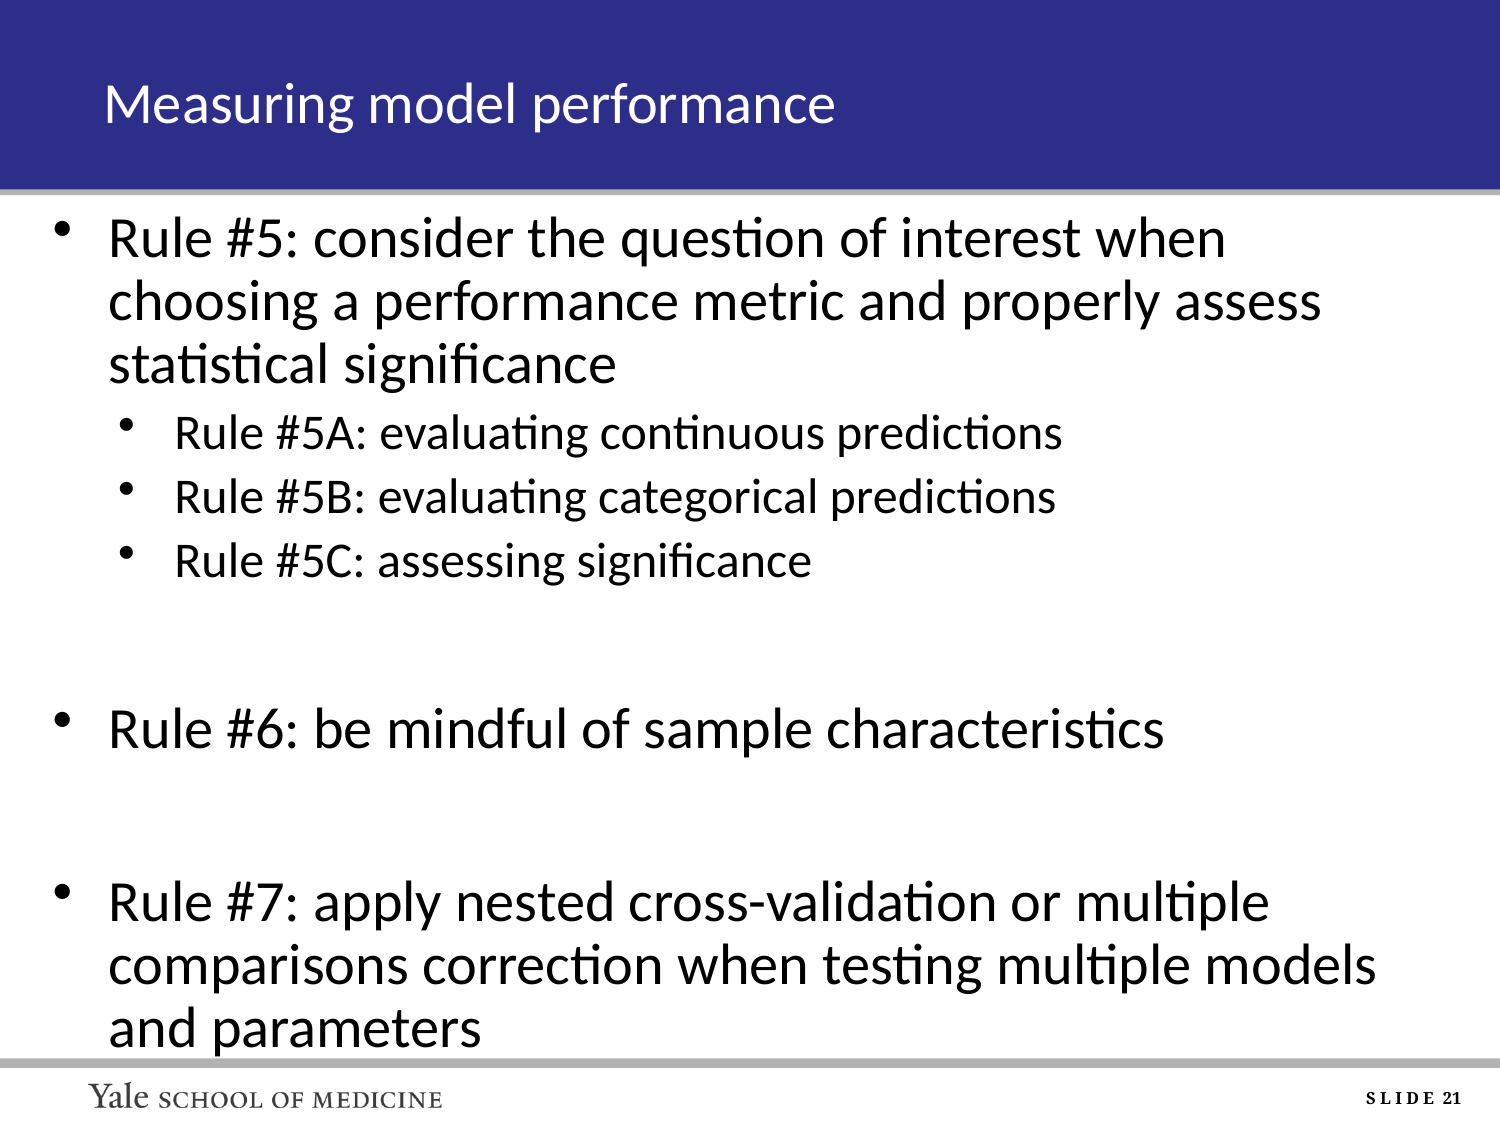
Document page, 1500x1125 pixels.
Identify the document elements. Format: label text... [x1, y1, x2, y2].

picture [88, 1081, 442, 1108]
title Measuring model performance [88, 24, 1423, 175]
list Rule #5: consider the question of interest when choosing a performance metric and properly assess statistical significance Rule #5A: evaluating continuous predictions Rule #5B: evaluating categorical predictions Rule #5C: assessing significance Rule #6: be mindful of sample characteristics Rule #7: apply nested cross-validation or multiple comparisons correction when testing multiple models and parameters [37, 200, 1450, 1050]
